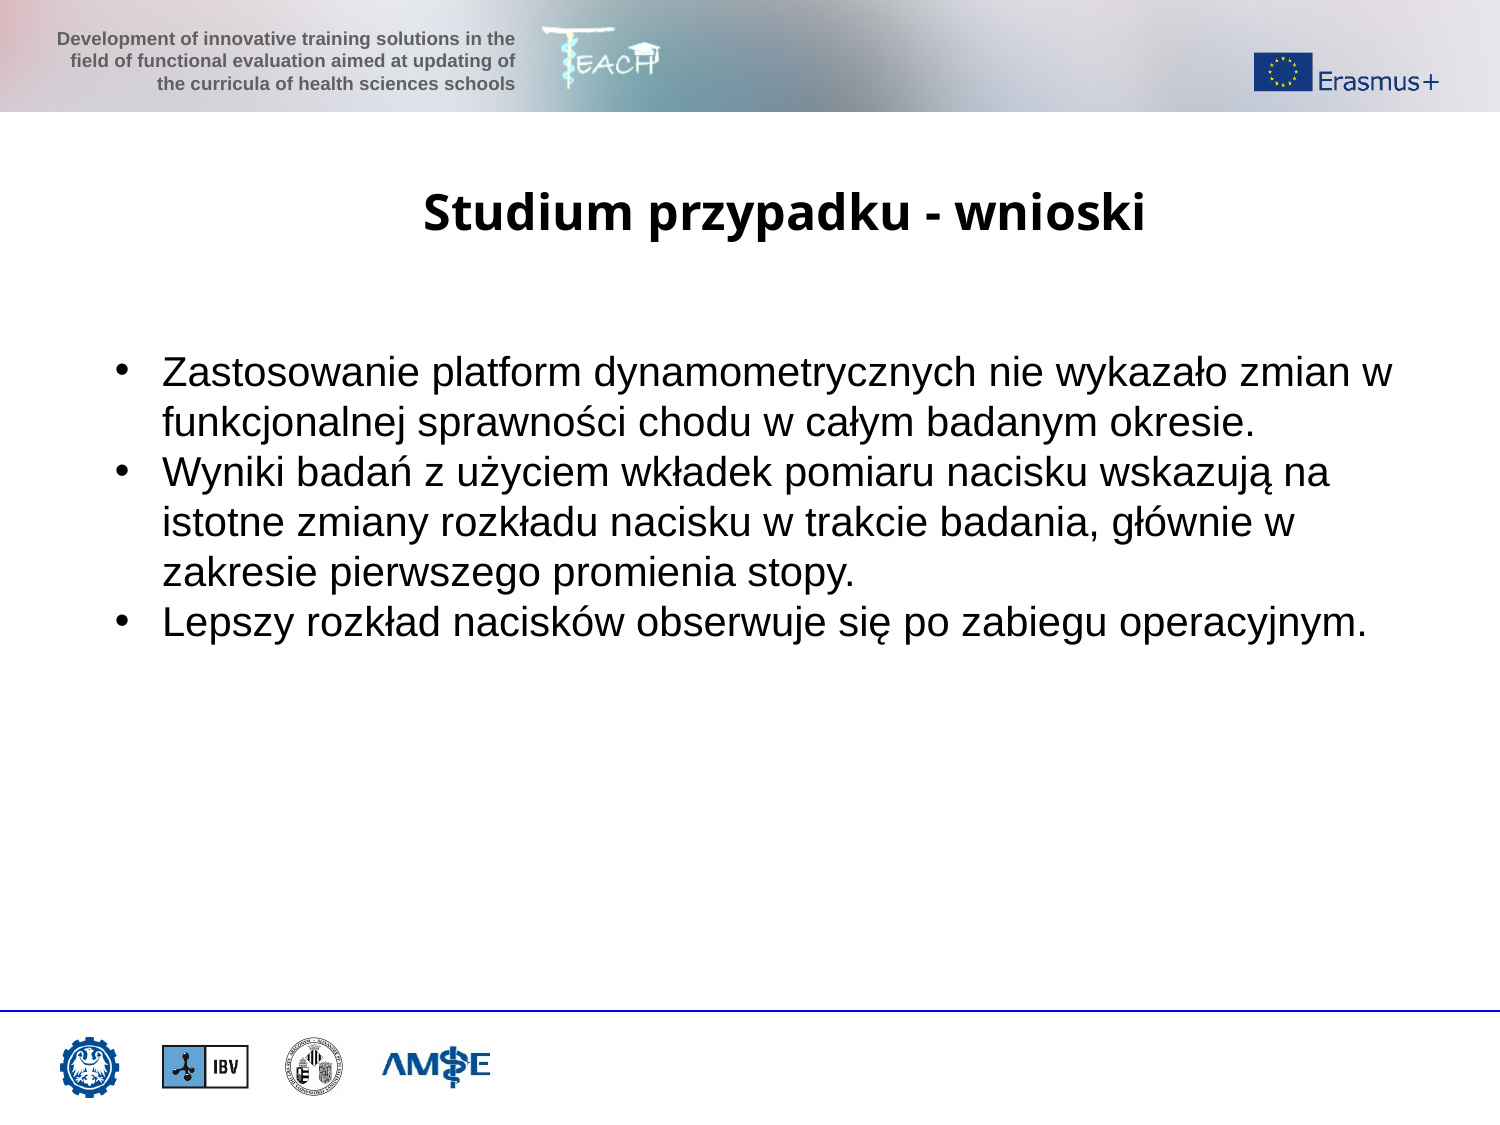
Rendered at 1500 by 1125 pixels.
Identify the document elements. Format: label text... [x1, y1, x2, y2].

picture [379, 1044, 491, 1089]
picture [53, 1035, 126, 1099]
picture [284, 1036, 344, 1097]
picture [0, 0, 1500, 112]
title Studium przypadku - wnioski [194, 172, 1377, 272]
text_box Zastosowanie platform dynamometrycznych nie wykazało zmian w funkcjonalnej sprawności chodu w całym badanym okresie. Wyniki badań z użyciem wkładek pomiaru nacisku wskazują na istotne zmiany rozkładu nacisku w trakcie badania, głównie w zakresie pierwszego promienia stopy. Lepszy rozkład nacisków obserwuje się po zabiegu operacyjnym. [100, 337, 1471, 703]
picture [161, 1044, 249, 1089]
